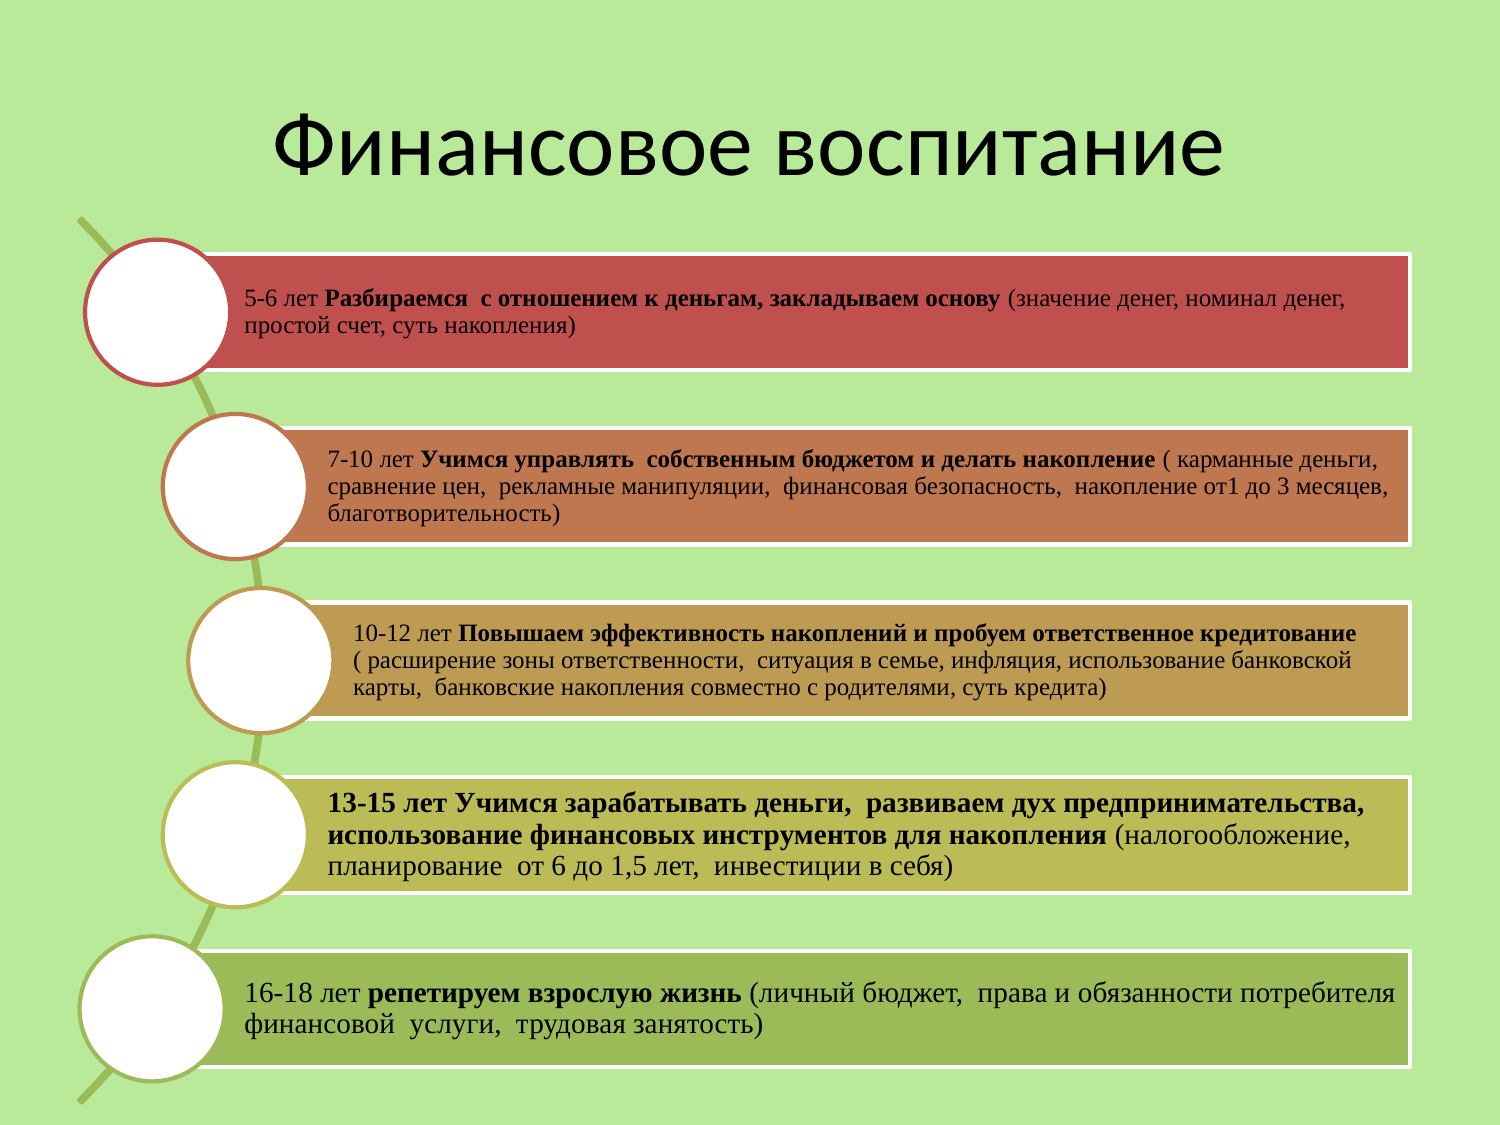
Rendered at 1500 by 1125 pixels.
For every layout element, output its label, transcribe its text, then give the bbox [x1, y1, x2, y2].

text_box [64, 195, 1424, 1125]
title Финансовое воспитание [75, 45, 1425, 197]
